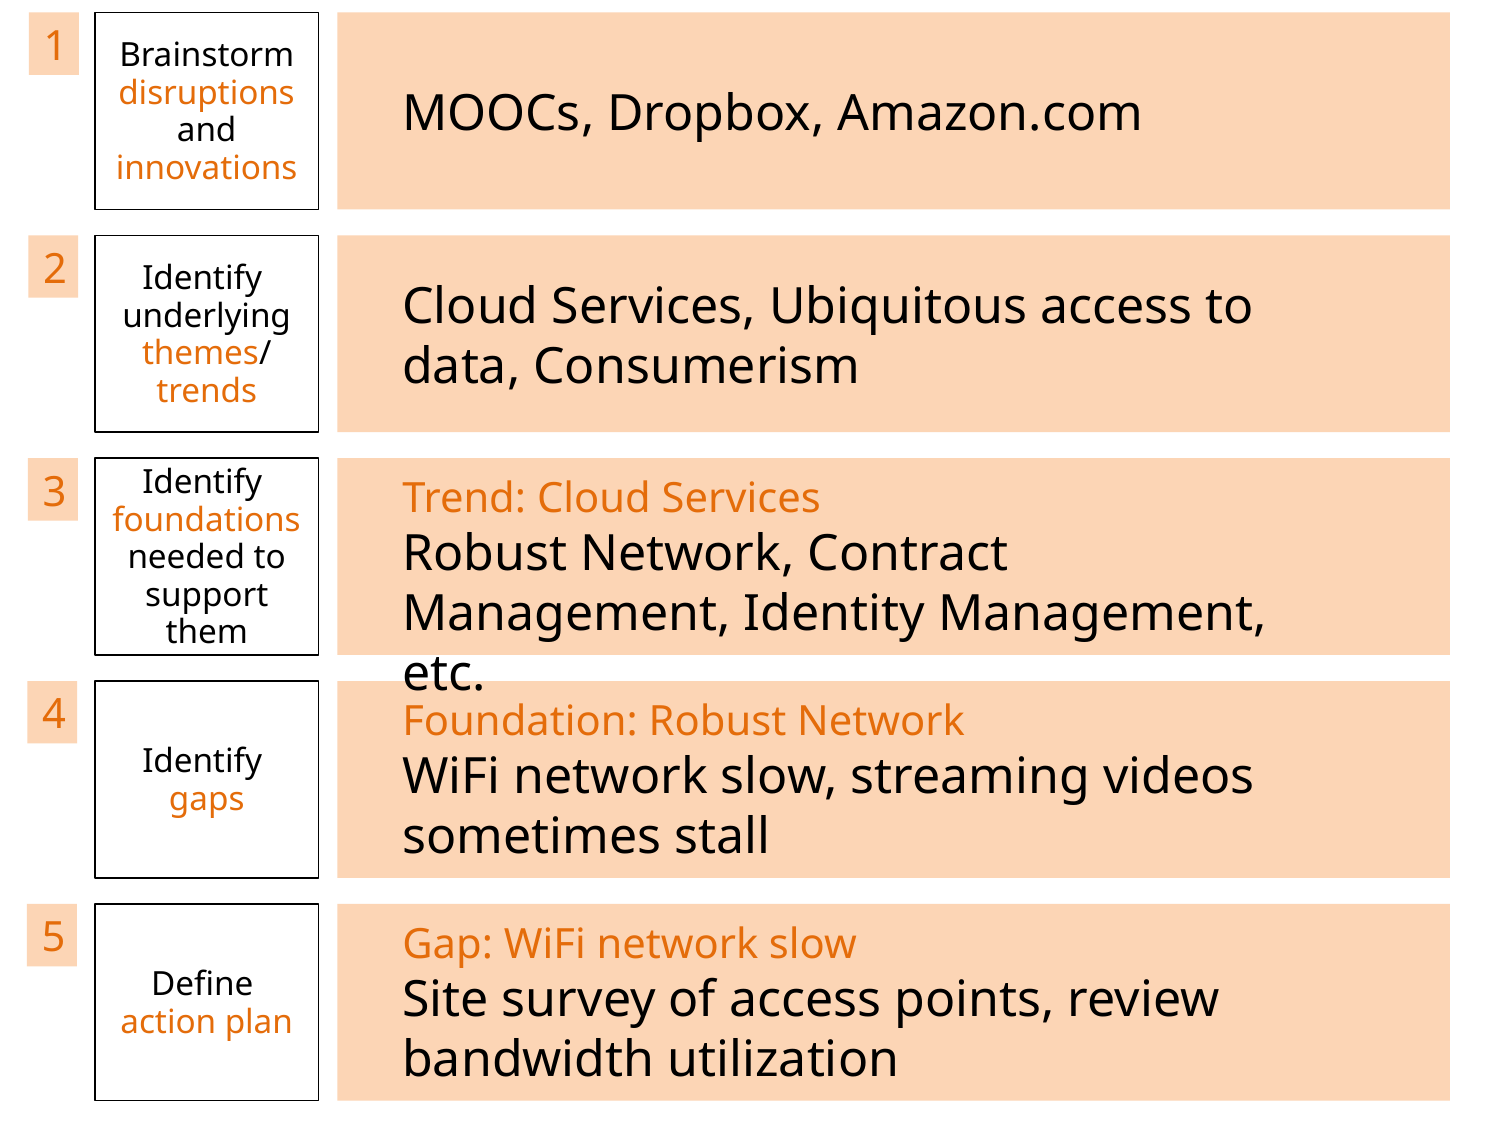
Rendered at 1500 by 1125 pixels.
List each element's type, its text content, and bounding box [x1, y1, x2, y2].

text_box [335, 902, 1452, 1103]
text_box Cloud Services, Ubiquitous access to data, Consumerism [387, 266, 1338, 402]
text_box [335, 679, 1452, 880]
text_box Gap: WiFi network slow Site survey of access points, review bandwidth utilization [387, 908, 1338, 1094]
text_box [26, 680, 319, 879]
text_box [335, 10, 1452, 211]
text_box [335, 233, 1452, 434]
text_box MOOCs, Dropbox, Amazon.com [387, 73, 1238, 148]
text_box [335, 456, 1452, 657]
text_box Trend: Cloud Services Robust Network, Contract Management, Identity Management, etc. [387, 463, 1338, 686]
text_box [27, 457, 319, 656]
text_box Foundation: Robust Network WiFi network slow, streaming videos sometimes stall [387, 686, 1338, 871]
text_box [28, 12, 319, 210]
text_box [26, 903, 319, 1101]
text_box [27, 235, 319, 433]
